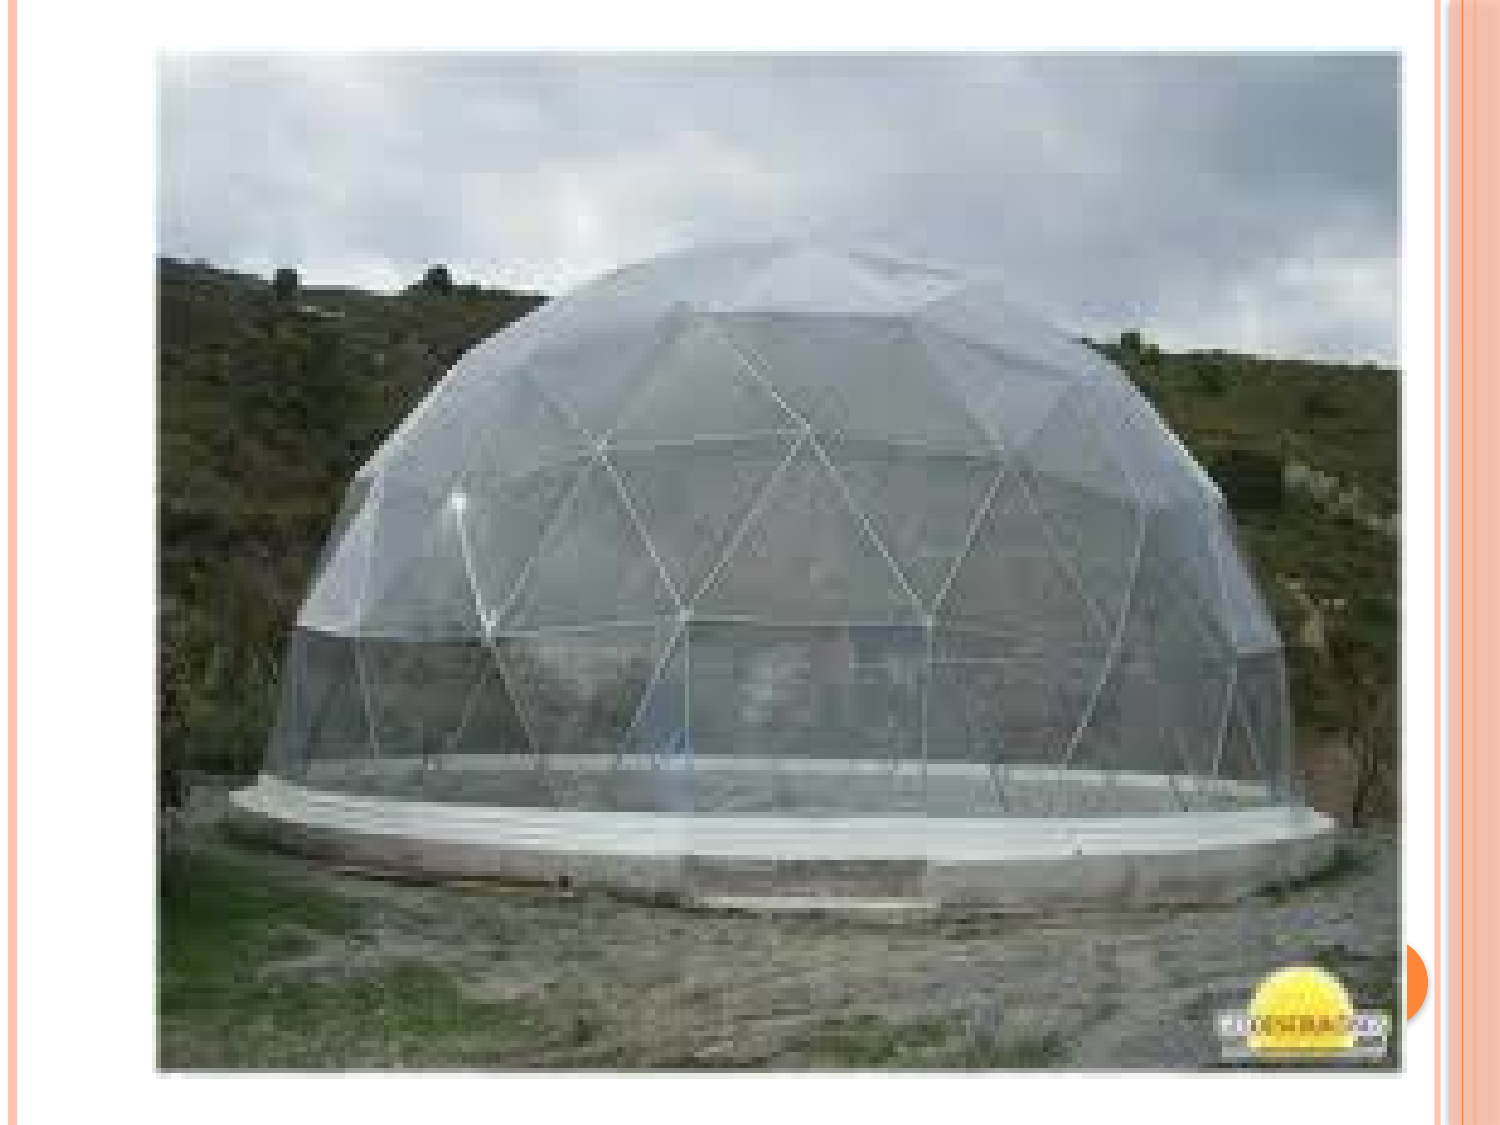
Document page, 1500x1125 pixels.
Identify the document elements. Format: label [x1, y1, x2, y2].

list [151, 46, 1407, 1079]
